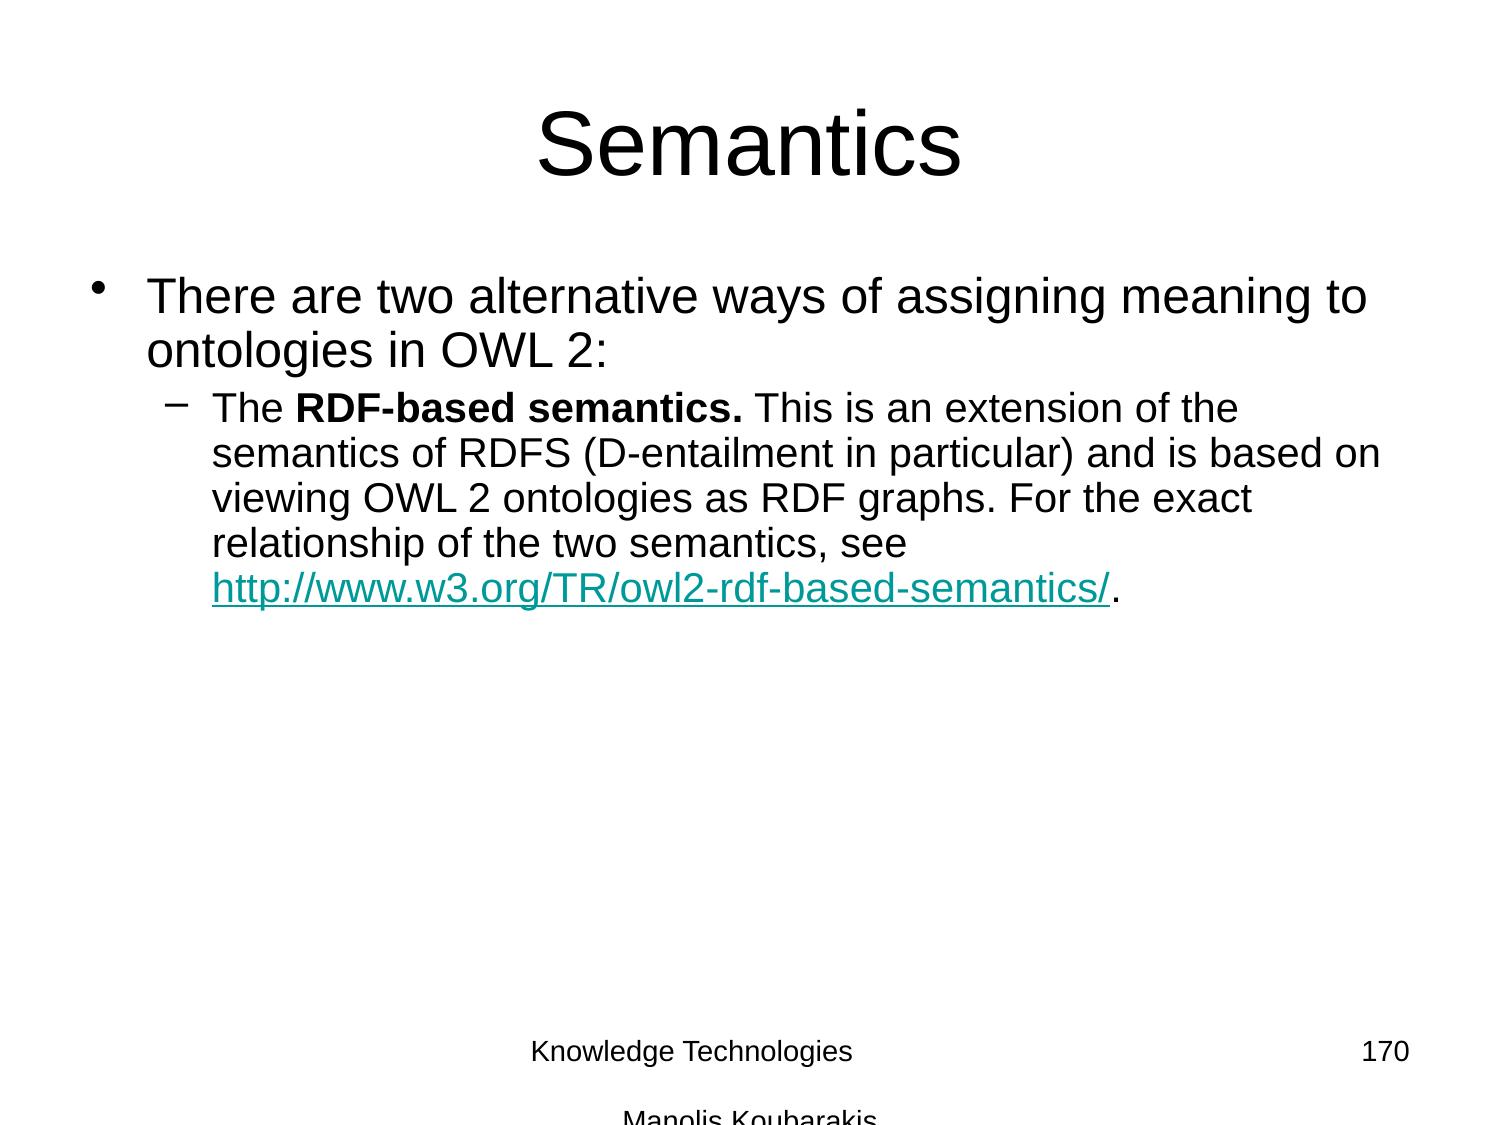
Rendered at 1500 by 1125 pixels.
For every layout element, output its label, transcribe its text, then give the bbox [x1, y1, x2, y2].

slide_number 170 [1074, 1024, 1426, 1103]
footer Knowledge Technologies Manolis Koubarakis [512, 1024, 988, 1103]
list There are two alternative ways of assigning meaning to ontologies in OWL 2: The RDF-based semantics. This is an extension of the semantics of RDFS (D-entailment in particular) and is based on viewing OWL 2 ontologies as RDF graphs. For the exact relationship of the two semantics, see http://www.w3.org/TR/owl2-rdf-based-semantics/. [75, 262, 1425, 1005]
title Semantics [75, 45, 1425, 233]
